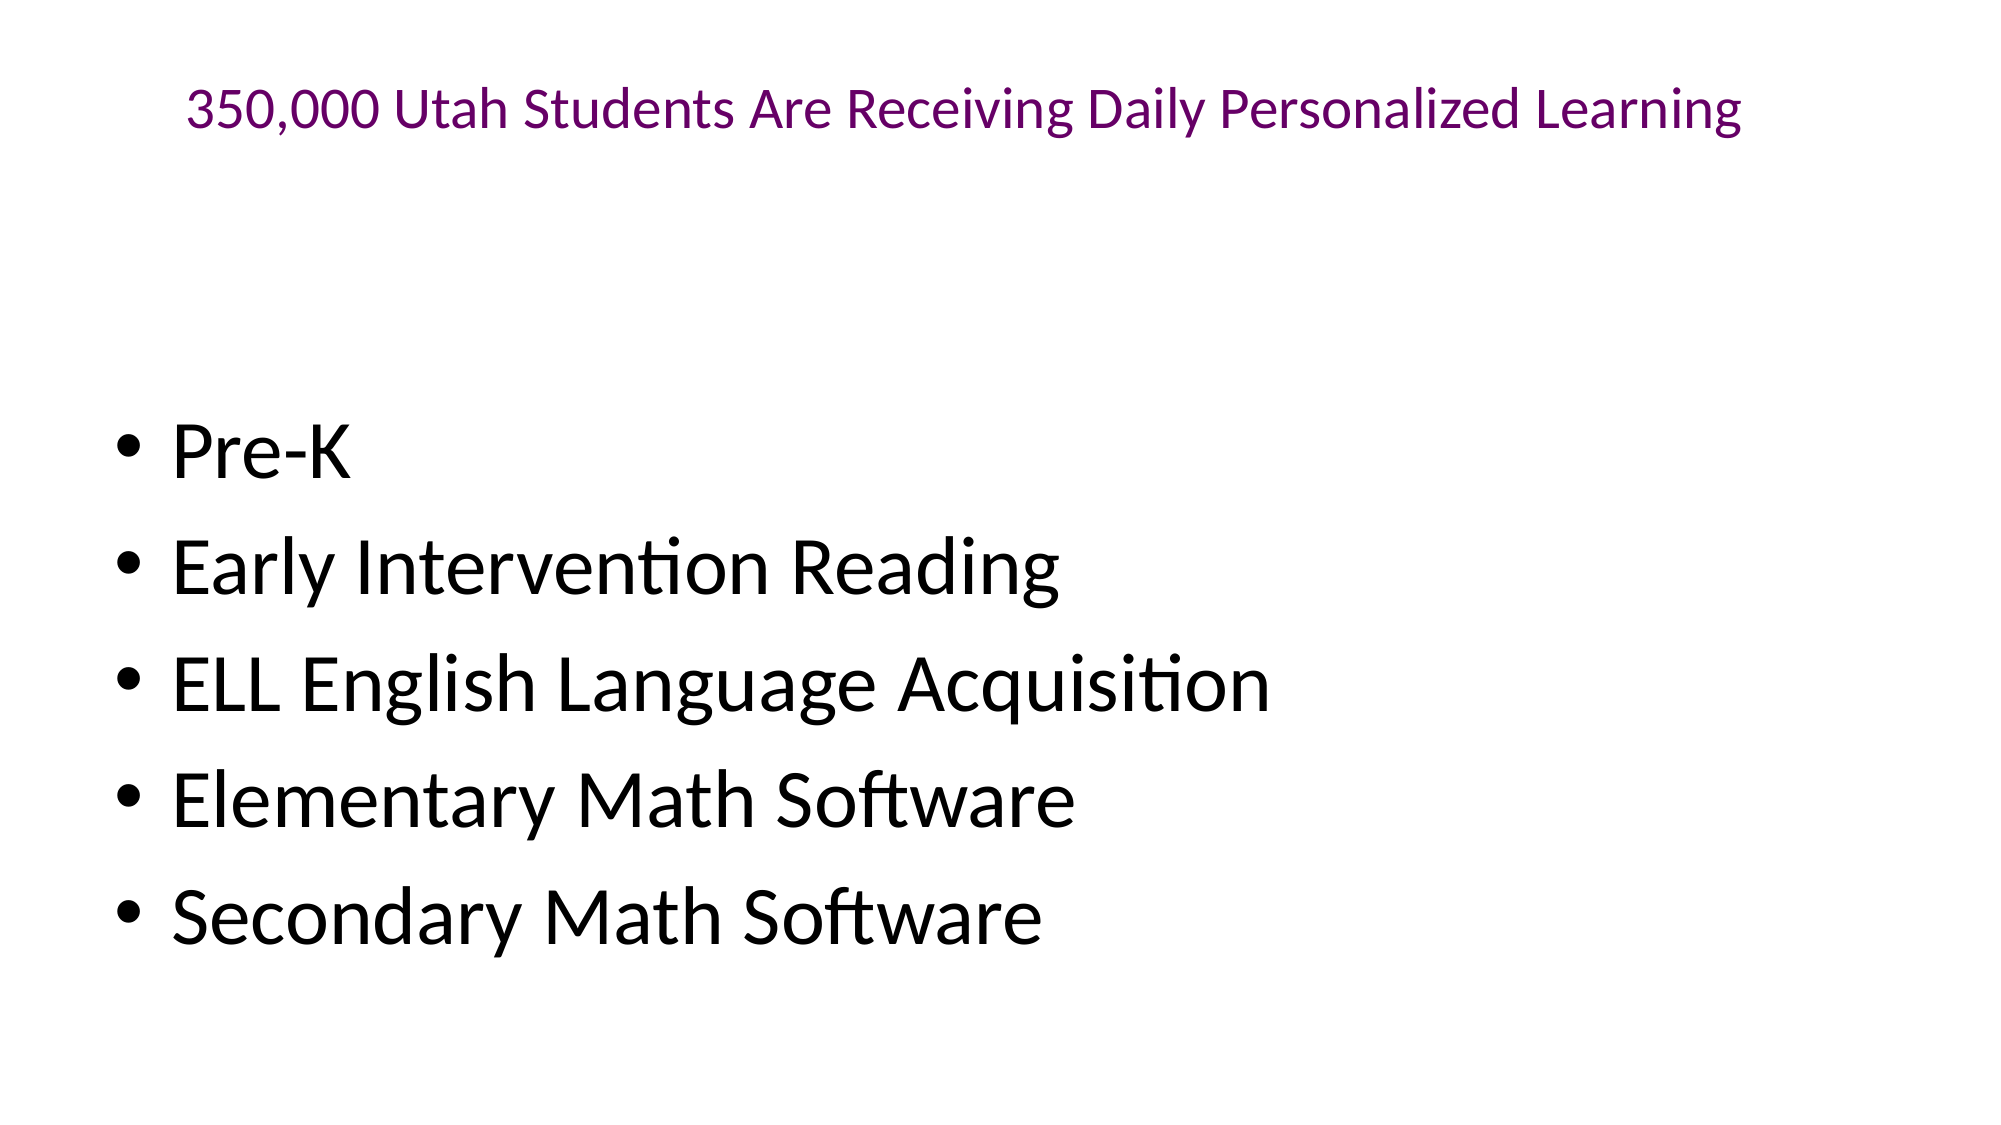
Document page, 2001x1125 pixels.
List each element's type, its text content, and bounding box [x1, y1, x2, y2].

title 350,000 Utah Students Are Receiving Daily Personalized Learning [111, 62, 1834, 263]
list Pre-K Early Intervention Reading ELL English Language Acquisition Elementary Math Software Secondary Math Software [99, 387, 1900, 1005]
